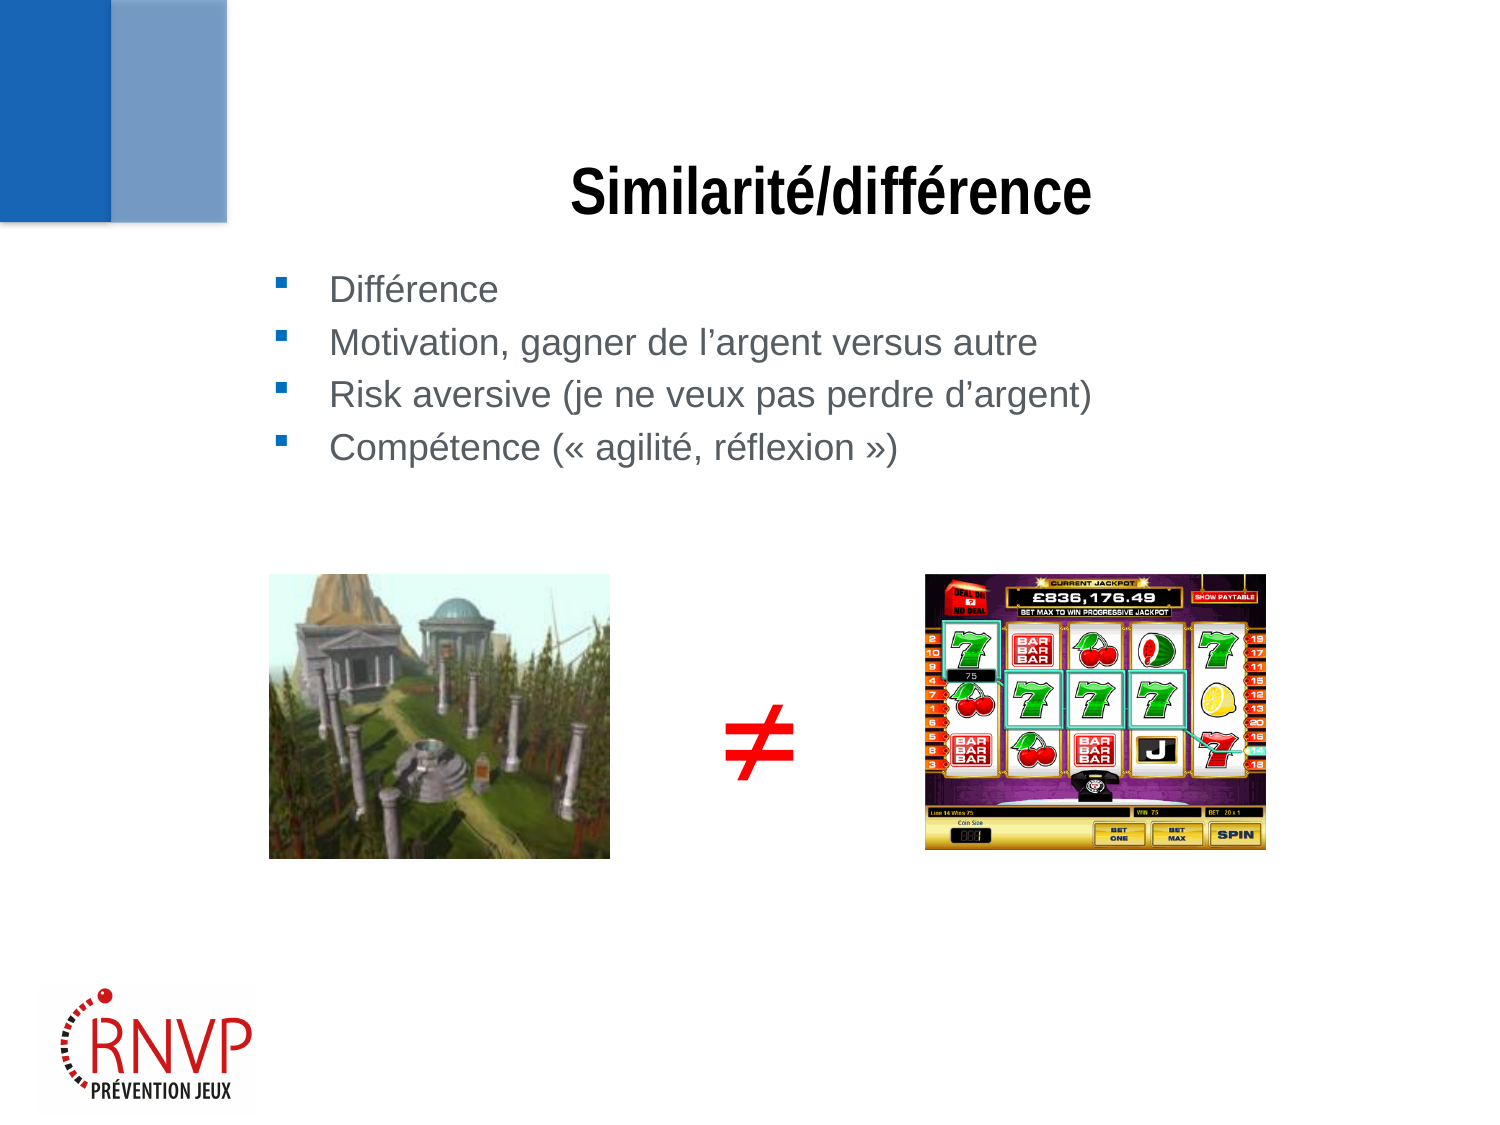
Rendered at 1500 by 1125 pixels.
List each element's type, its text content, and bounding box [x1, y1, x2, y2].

picture [35, 986, 258, 1114]
title Similarité/différence [281, 93, 1383, 257]
list Différence Motivation, gagner de l’argent versus autre Risk aversive (je ne veux pas perdre d’argent) Compétence (« agilité, réflexion ») [257, 257, 1500, 1001]
picture [269, 573, 610, 859]
picture [925, 573, 1266, 851]
text_box ≠ [703, 621, 817, 836]
